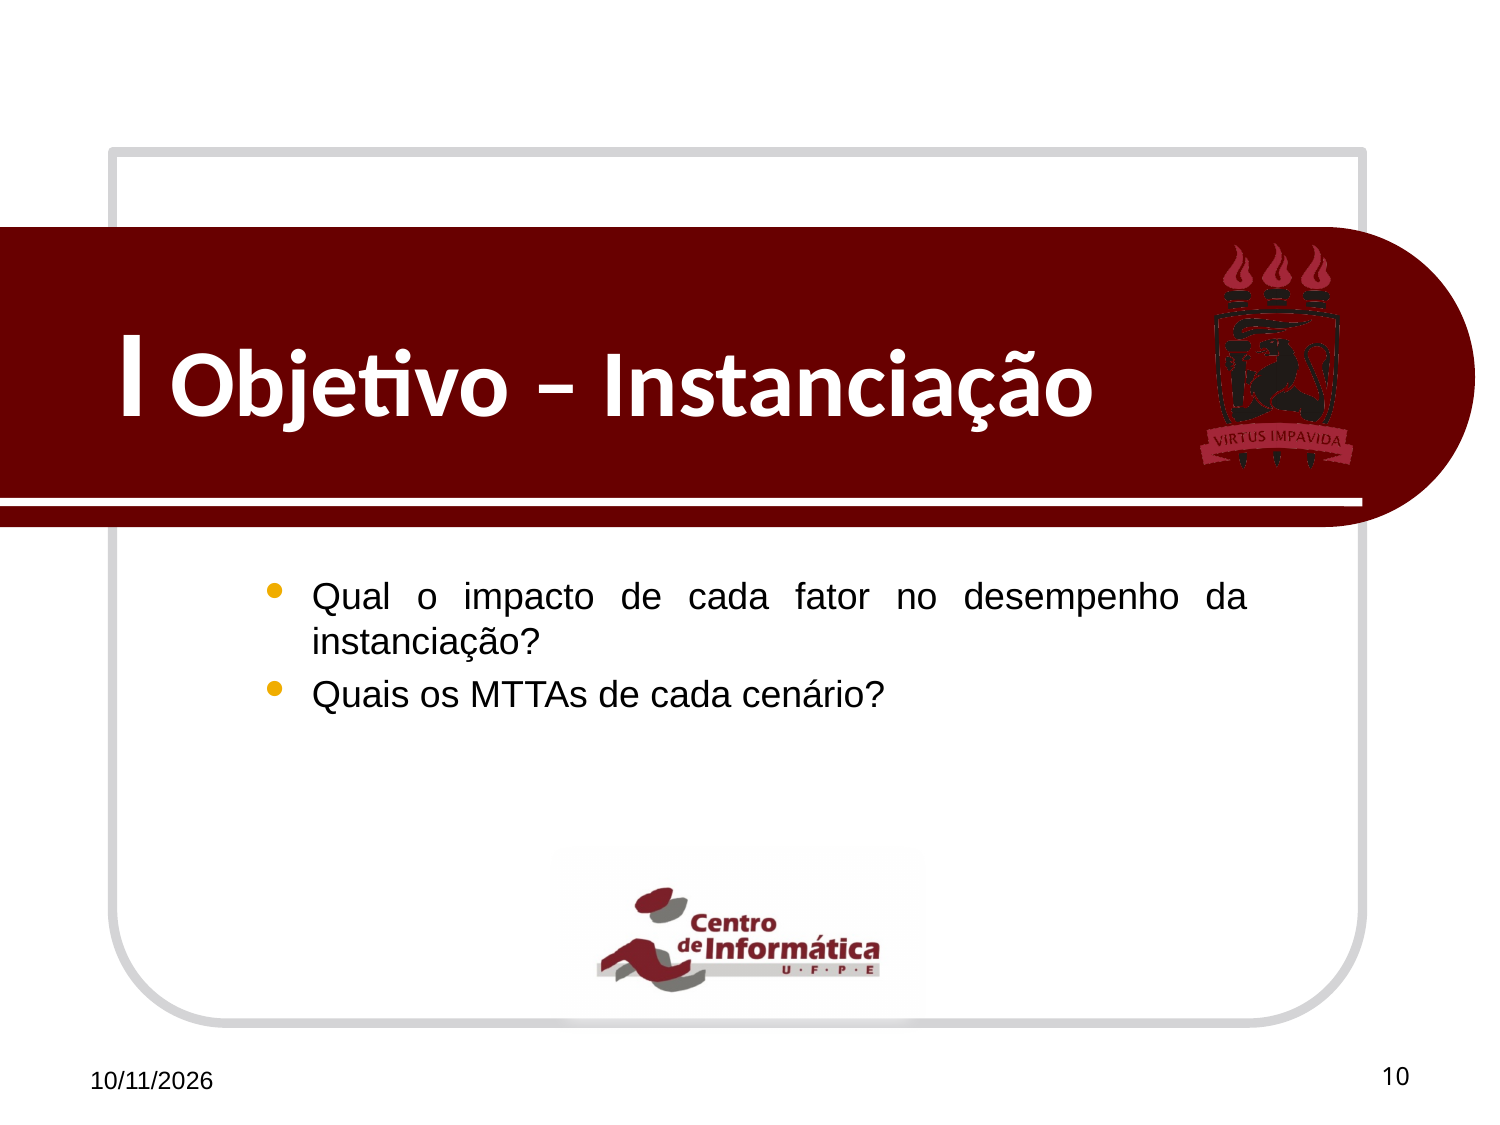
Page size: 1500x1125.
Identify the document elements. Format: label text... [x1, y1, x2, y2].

subtitle Qual o impacto de cada fator no desempenho da instanciação? Quais os MTTAs de cada cenário? [174, 564, 1263, 840]
picture [1200, 243, 1353, 469]
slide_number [75, 1025, 425, 1103]
slide_number 10 [1074, 1025, 1425, 1103]
title I Objetivo – Instanciação [100, 234, 1198, 499]
picture [579, 875, 897, 1005]
